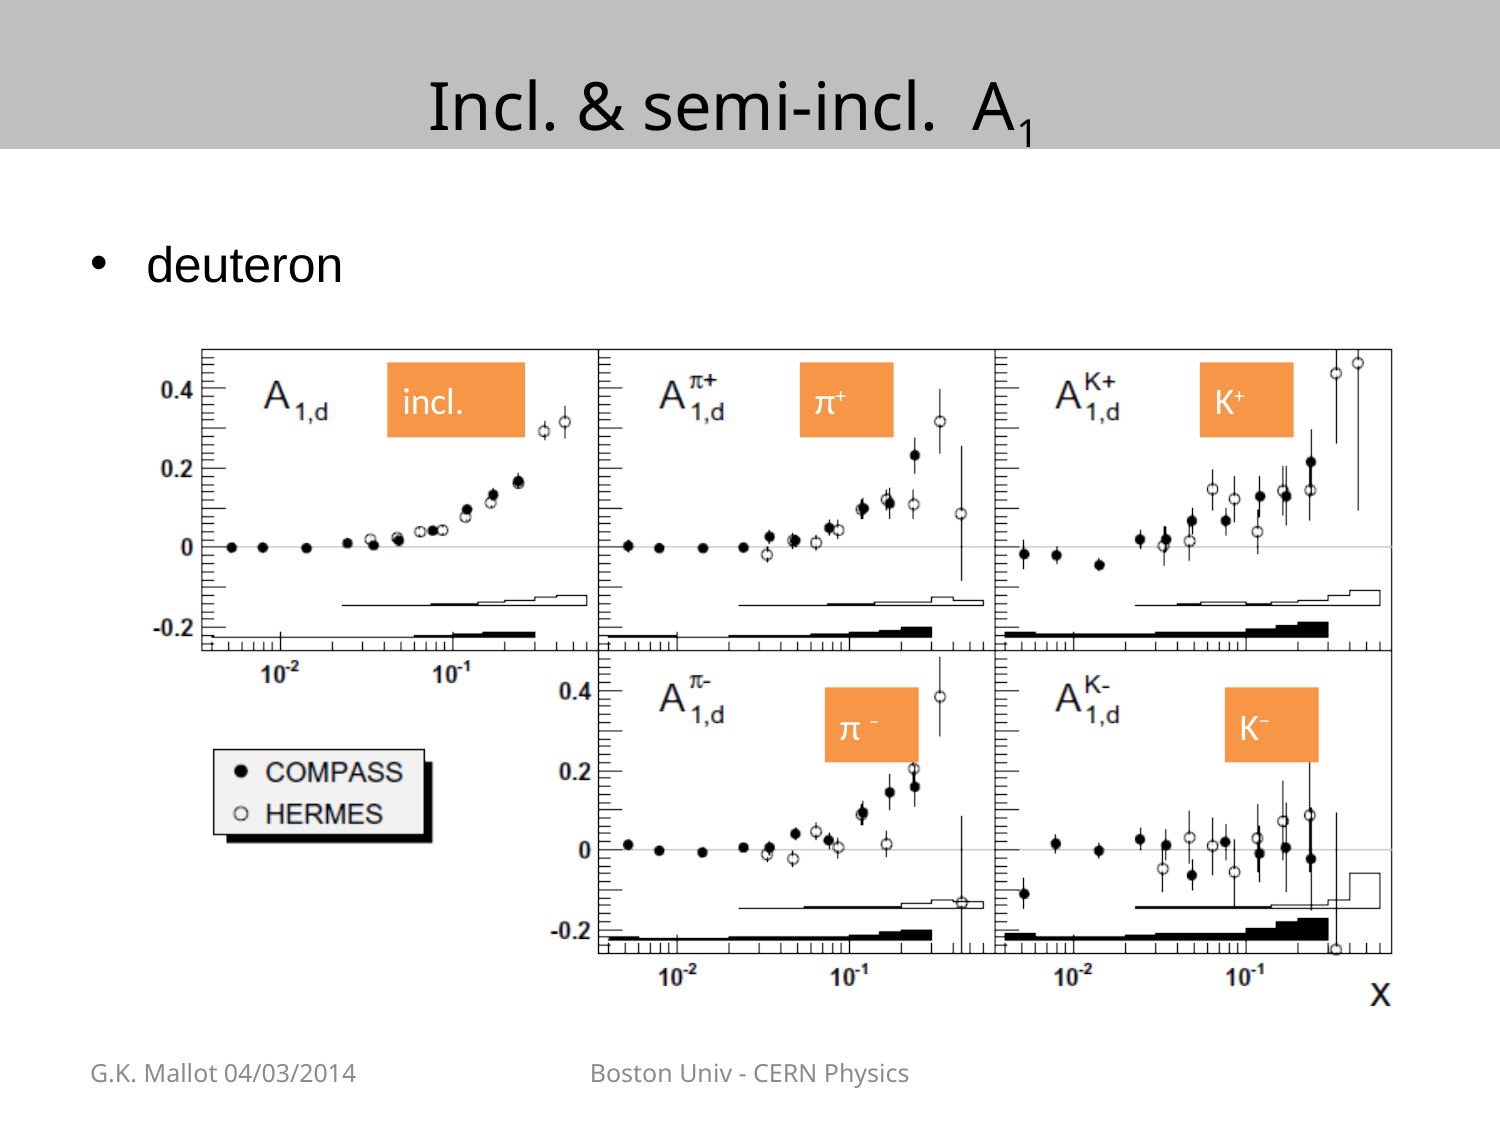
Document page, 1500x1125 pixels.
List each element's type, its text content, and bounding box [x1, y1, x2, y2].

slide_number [75, 1042, 425, 1103]
title Incl. & semi-incl. A1 [152, 44, 1315, 175]
footer Boston Univ - CERN Physics [512, 1042, 988, 1103]
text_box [24, 287, 1434, 1025]
list deuteron [75, 224, 1425, 285]
